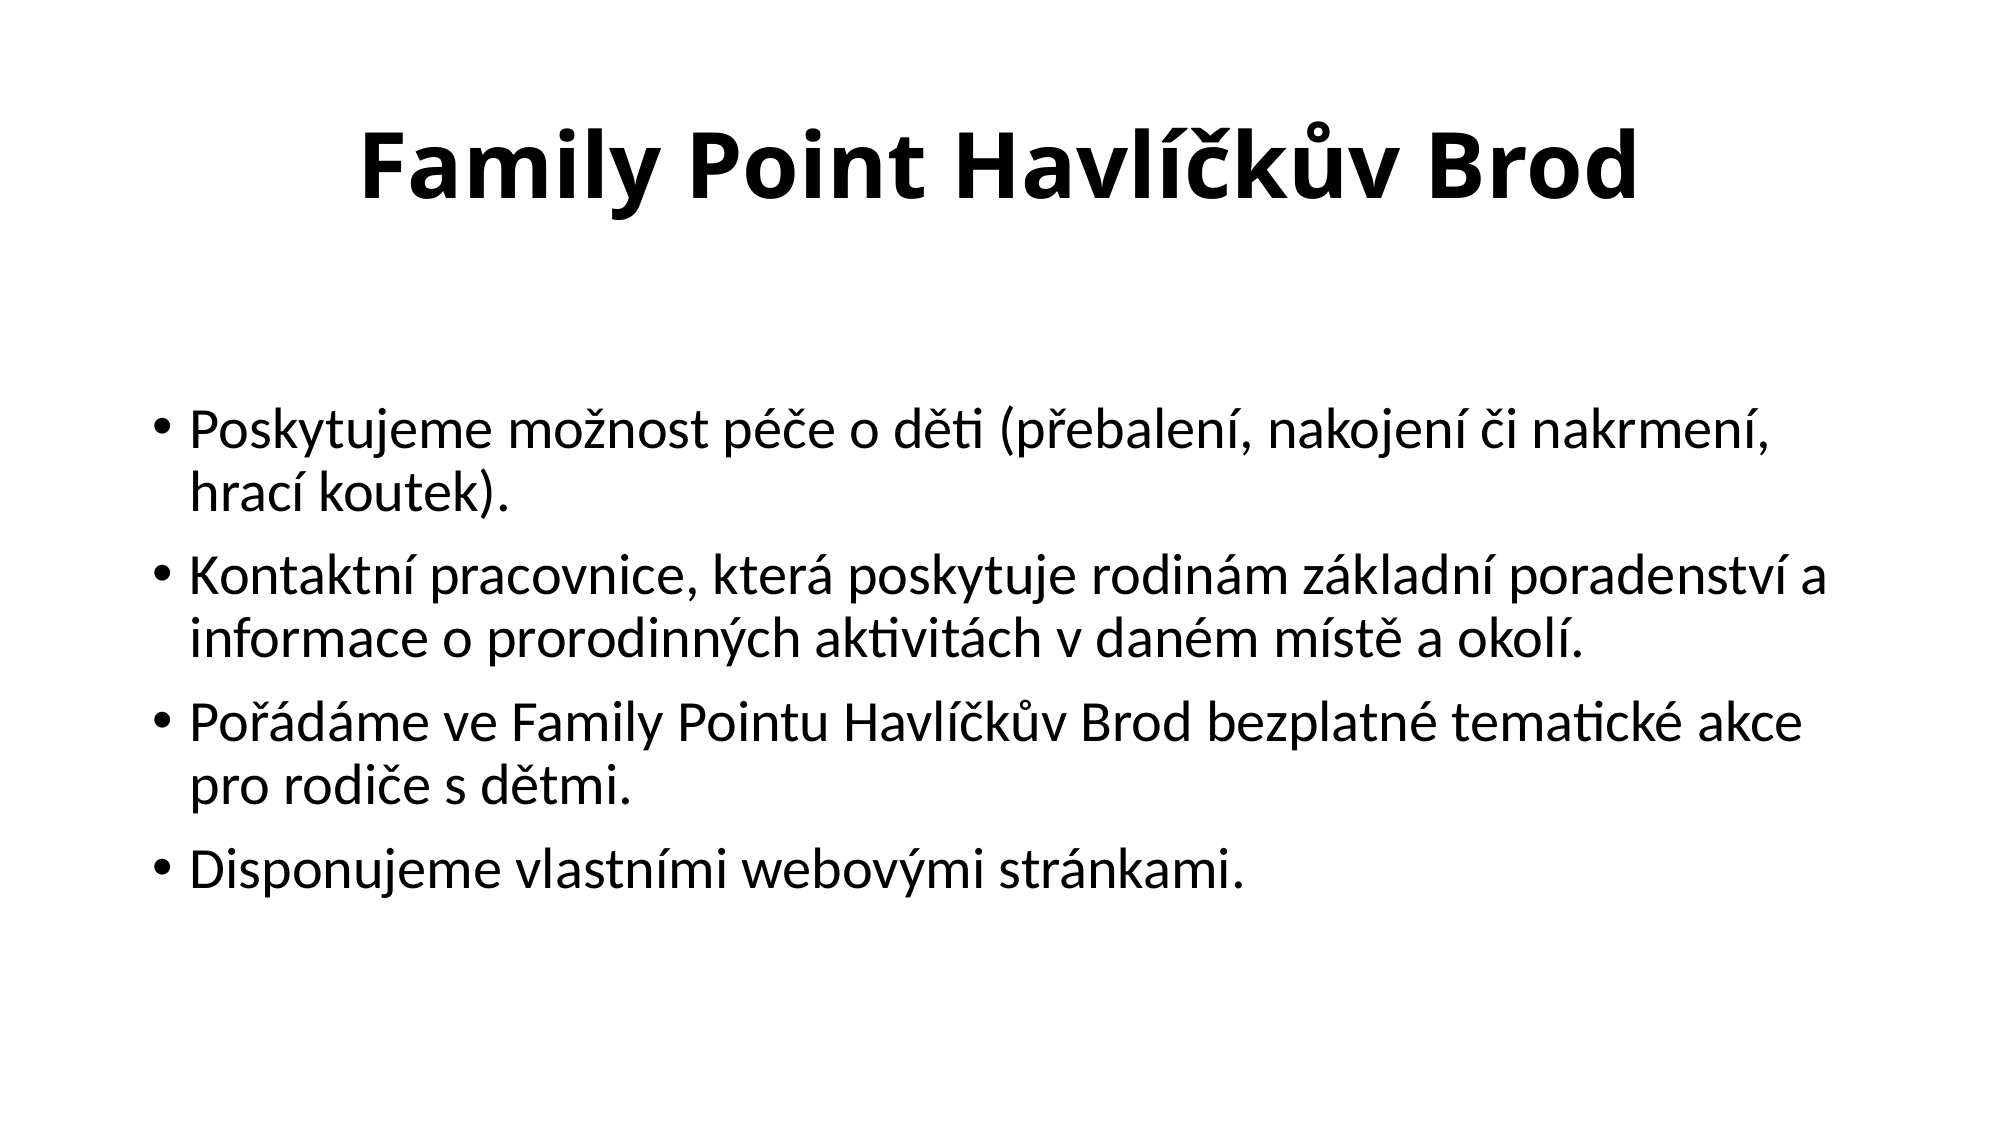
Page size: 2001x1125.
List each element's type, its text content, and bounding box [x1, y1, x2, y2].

list Poskytujeme možnost péče o děti (přebalení, nakojení či nakrmení, hrací koutek). Kontaktní pracovnice, která poskytuje rodinám základní poradenství a informace o prorodinných aktivitách v daném místě a okolí. Pořádáme ve Family Pointu Havlíčkův Brod bezplatné tematické akce pro rodiče s dětmi. Disponujeme vlastními webovými stránkami. [137, 299, 1863, 1014]
title Family Point Havlíčkův Brod [137, 59, 1863, 278]
